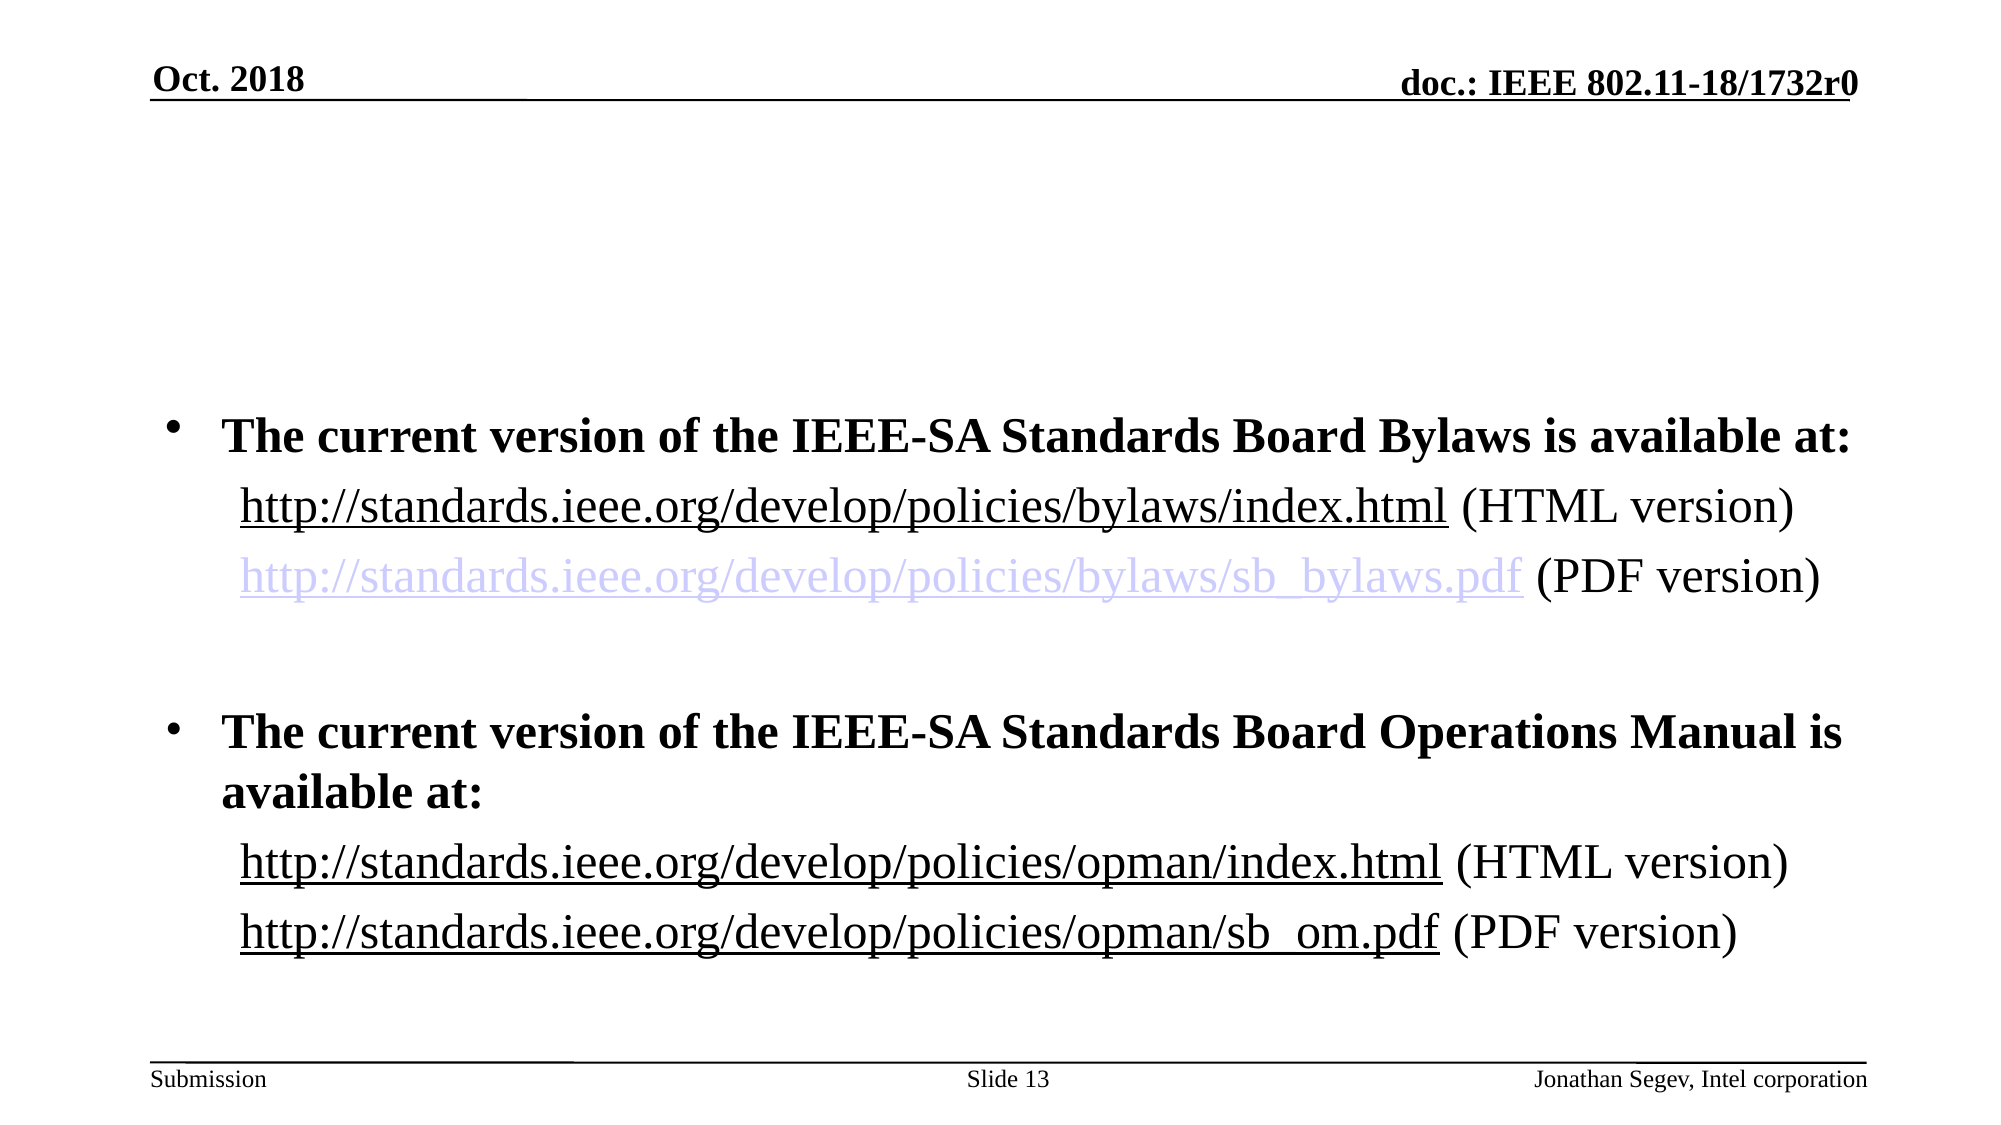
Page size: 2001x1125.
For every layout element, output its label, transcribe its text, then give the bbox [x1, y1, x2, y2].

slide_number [152, 54, 563, 100]
list The current version of the IEEE-SA Standards Board Bylaws is available at: http://standards.ieee.org/develop/policies/bylaws/index.html (HTML version) http://standards.ieee.org/develop/policies/bylaws/sb_bylaws.pdf (PDF version) The current version of the IEEE-SA Standards Board Operations Manual is available at: http://standards.ieee.org/develop/policies/opman/index.html (HTML version) http://standards.ieee.org/develop/policies/opman/sb_om.pdf (PDF version) [149, 324, 1922, 1000]
slide_number Slide 13 [950, 1061, 1067, 1123]
footer Jonathan Segev, Intel corporation [1171, 1061, 1869, 1093]
